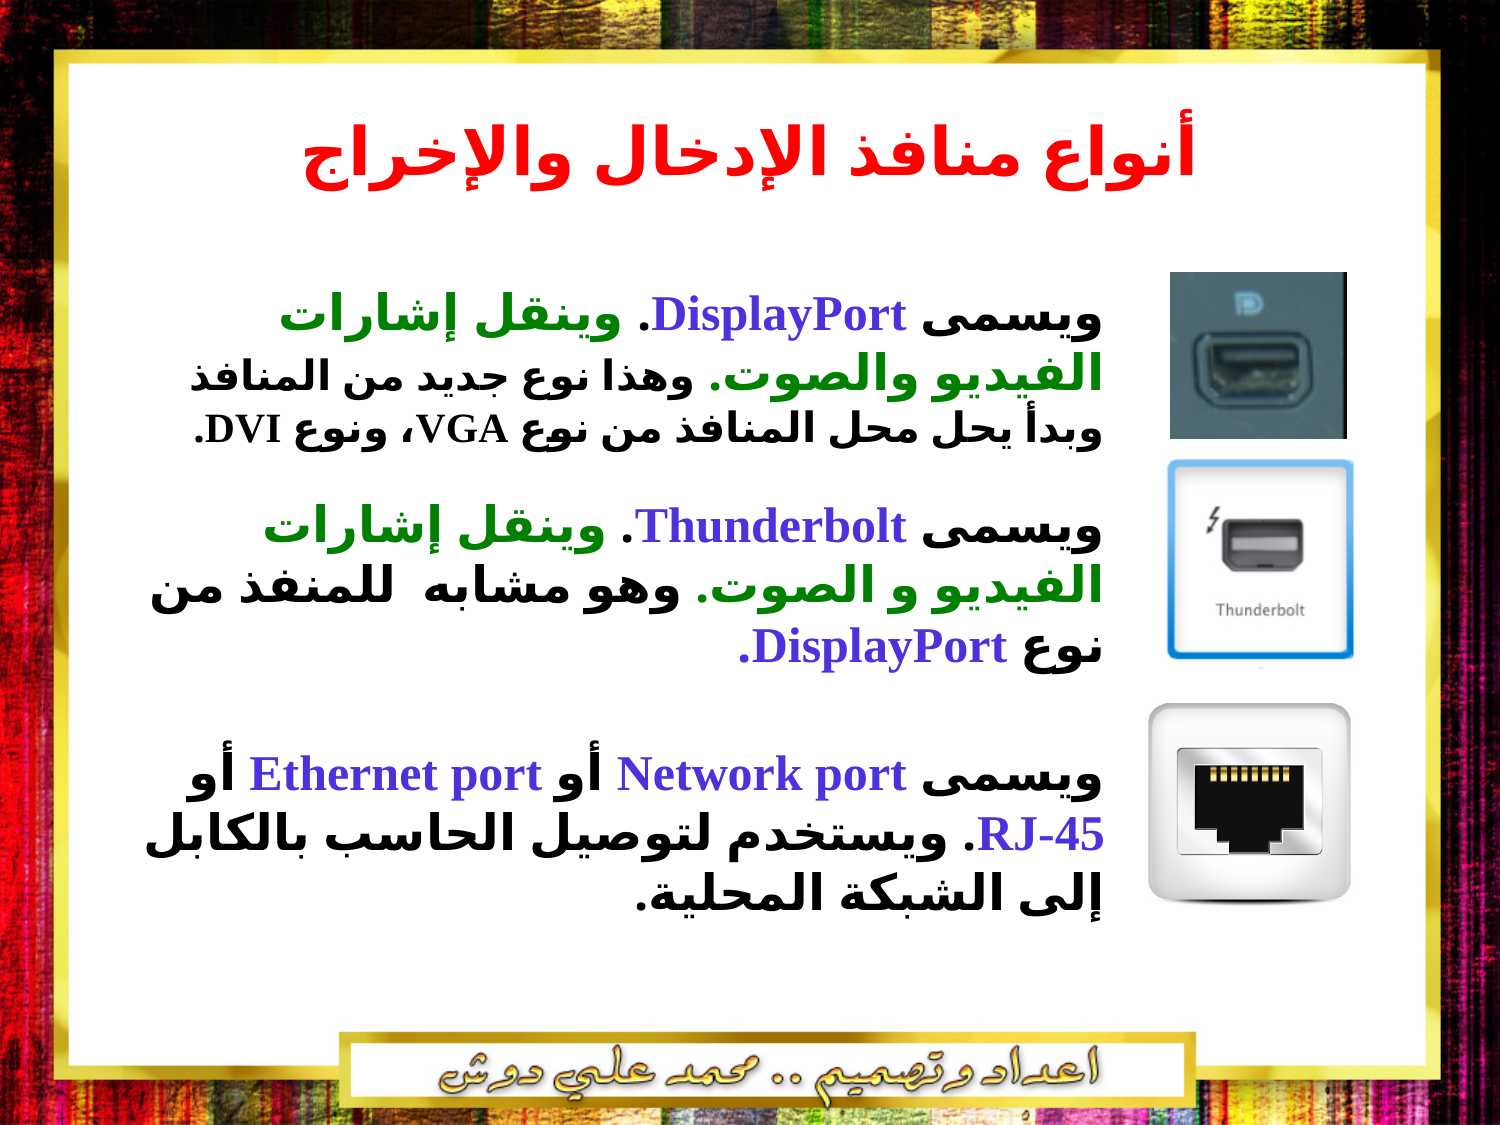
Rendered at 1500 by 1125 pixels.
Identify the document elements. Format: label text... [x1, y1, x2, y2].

text_box ويسمى Network port أو Ethernet port أو RJ-45. ويستخدم لتوصيل الحاسب بالكابل إلى الشبكة المحلية. [112, 733, 1120, 928]
text_box أنواع منافذ الإدخال والإخراج [285, 101, 1214, 197]
text_box ويسمى DisplayPort. وينقل إشارات الفيديو والصوت. وهذا نوع جديد من المنافذ وبدأ يحل محل المنافذ من نوع VGA، ونوع DVI. [112, 272, 1120, 458]
picture [0, 0, 1500, 1125]
text_box ويسمى Thunderbolt. وينقل إشارات الفيديو و الصوت. وهو مشابه للمنفذ من نوع DisplayPort. [112, 485, 1120, 680]
